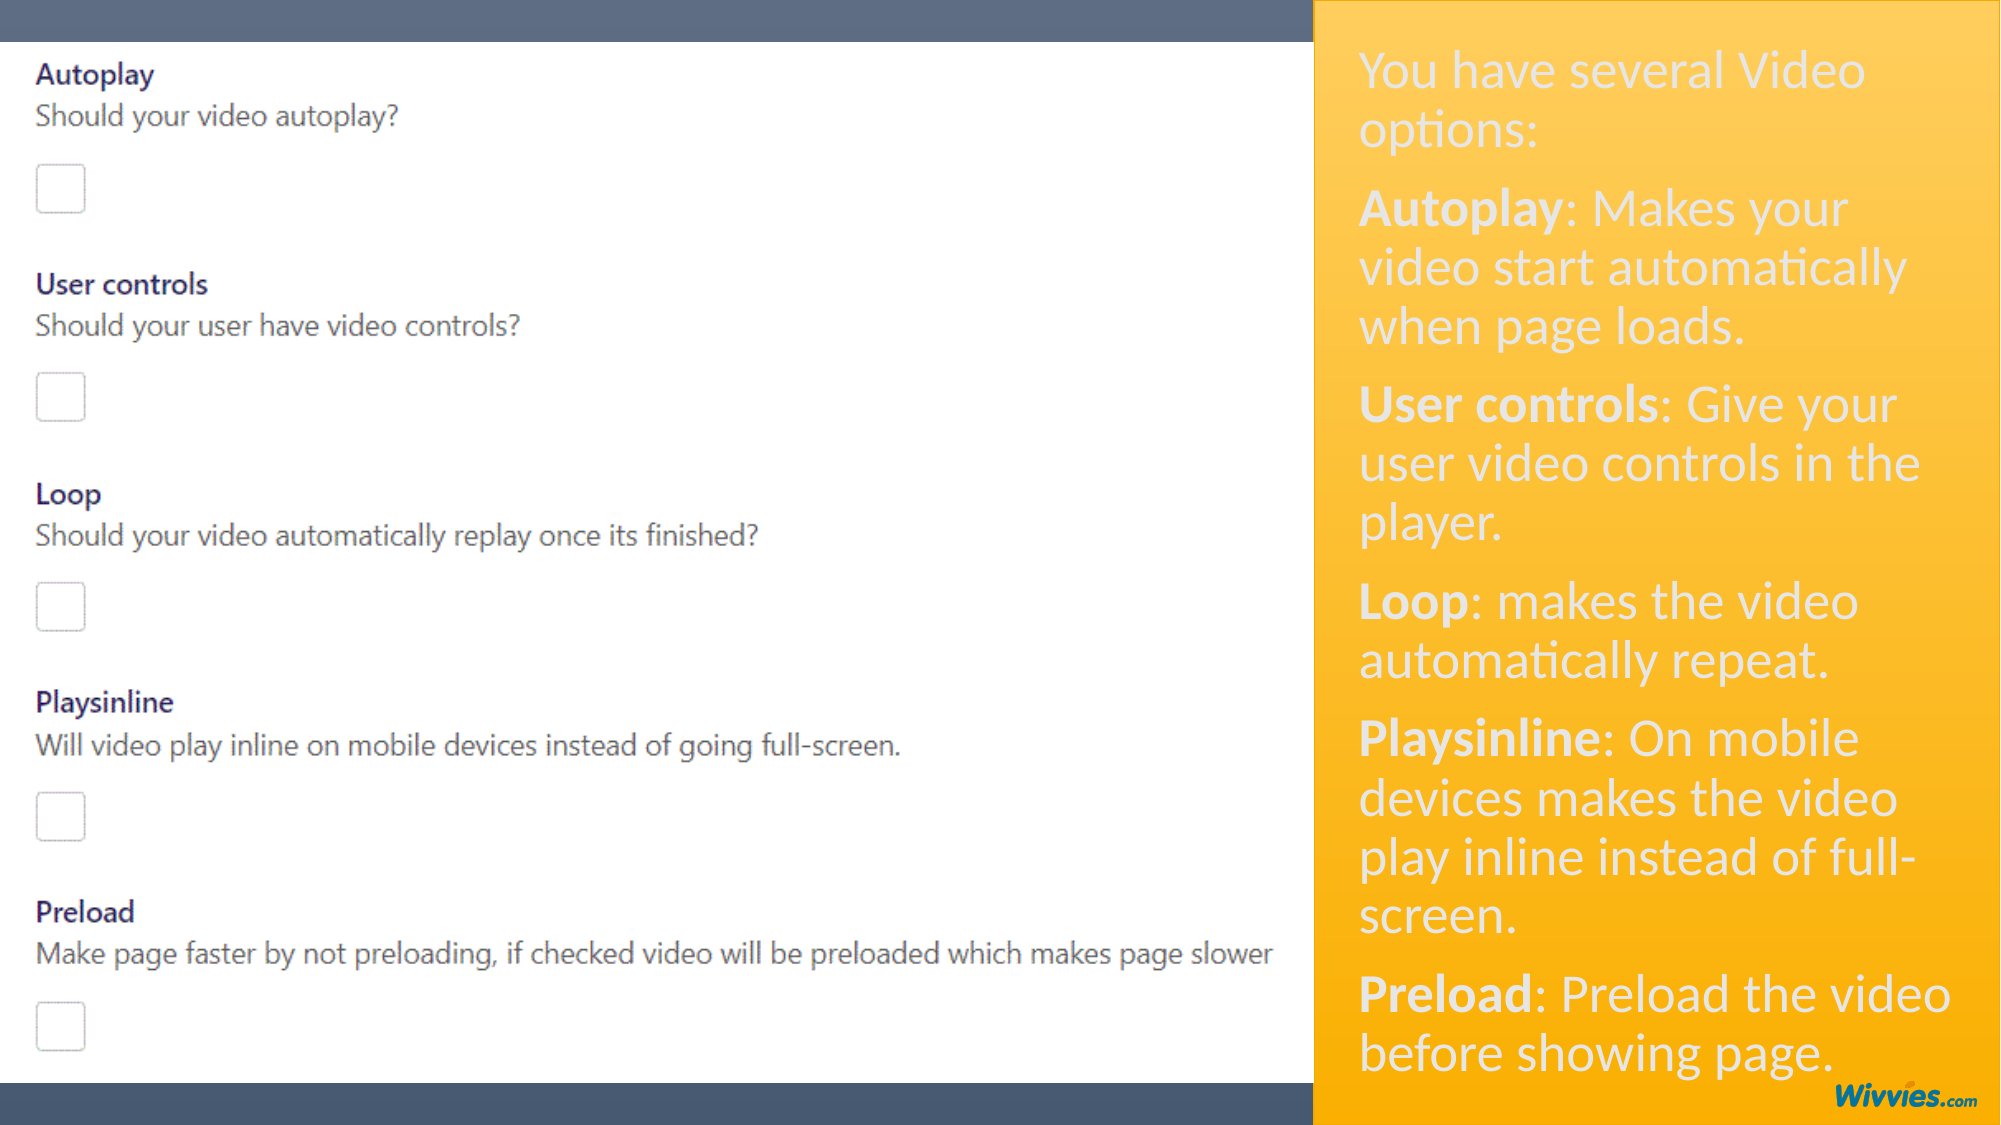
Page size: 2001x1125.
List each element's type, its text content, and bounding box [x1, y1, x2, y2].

picture [0, 0, 1314, 1125]
list You have several Video options: Autoplay: Makes your video start automatically when page loads. User controls: Give your user video controls in the player. Loop: makes the video automatically repeat. Playsinline: On mobile devices makes the video play inline instead of full-screen. Preload: Preload the video before showing page. [1314, 0, 2000, 1125]
